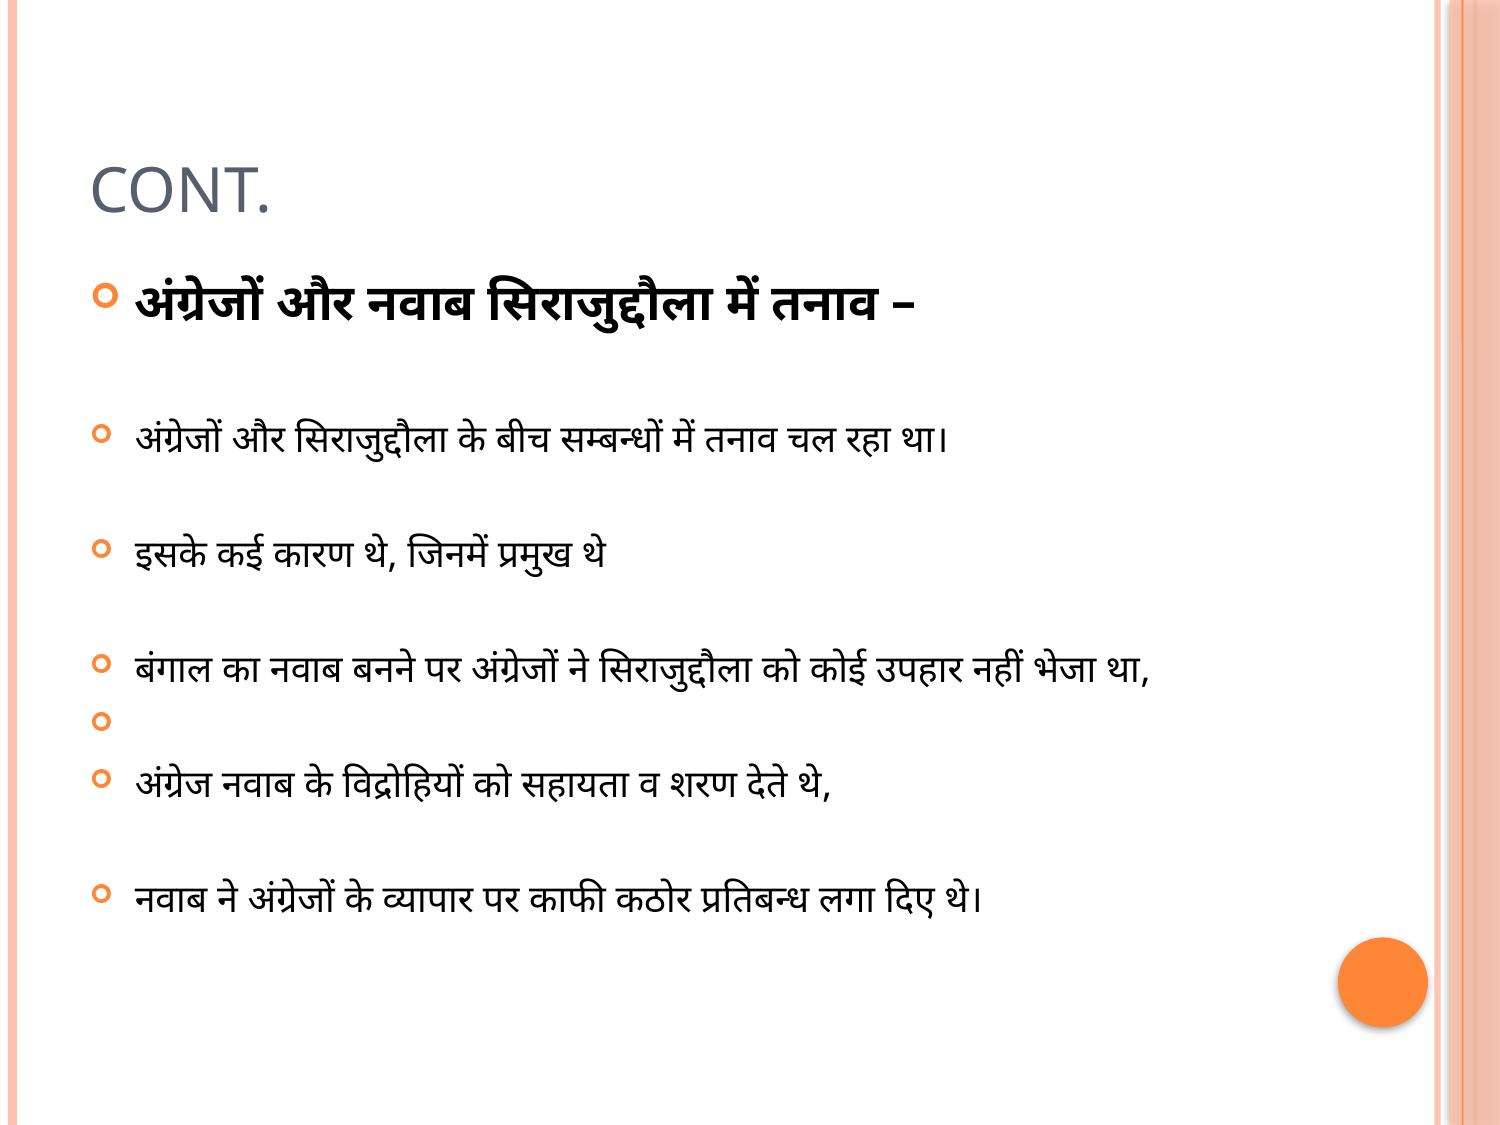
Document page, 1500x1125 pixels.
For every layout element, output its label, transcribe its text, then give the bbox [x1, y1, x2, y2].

title Cont. [75, 45, 1300, 233]
list अंग्रेजों और नवाब सिराजुद्दौला में तनाव – अंग्रेजों और सिराजुद्दौला के बीच सम्बन्धों में तनाव चल रहा था। इसके कई कारण थे, जिनमें प्रमुख थे बंगाल का नवाब बनने पर अंग्रेजों ने सिराजुद्दौला को कोई उपहार नहीं भेजा था, अंग्रेज नवाब के विद्रोहियों को सहायता व शरण देते थे, नवाब ने अंग्रेजों के व्यापार पर काफी कठोर प्रतिबन्ध लगा दिए थे। [75, 262, 1300, 1062]
